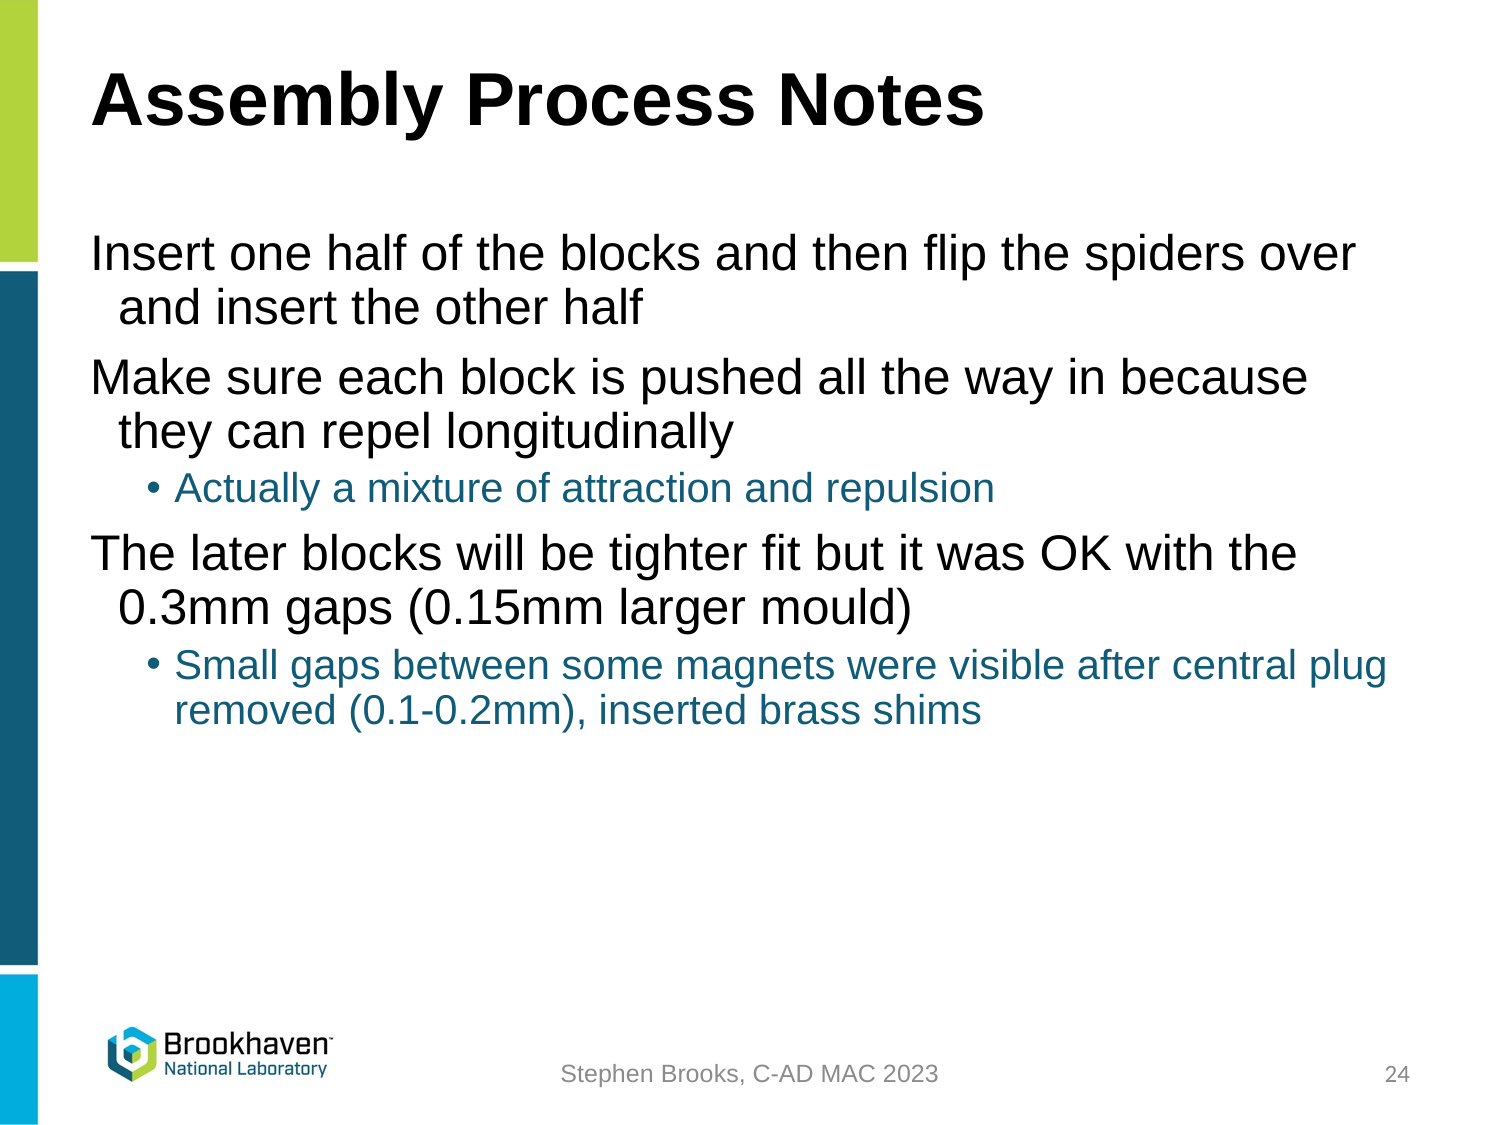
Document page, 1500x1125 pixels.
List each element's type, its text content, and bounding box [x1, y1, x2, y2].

picture [0, 0, 1500, 1125]
slide_number 24 [1074, 1042, 1425, 1103]
list Insert one half of the blocks and then flip the spiders over and insert the other half Make sure each block is pushed all the way in because they can repel longitudinally Actually a mixture of attraction and repulsion The later blocks will be tighter fit but it was OK with the 0.3mm gaps (0.15mm larger mould) Small gaps between some magnets were visible after central plug removed (0.1-0.2mm), inserted brass shims [75, 219, 1425, 1005]
footer Stephen Brooks, C-AD MAC 2023 [512, 1042, 988, 1103]
title Assembly Process Notes [75, 7, 1425, 195]
